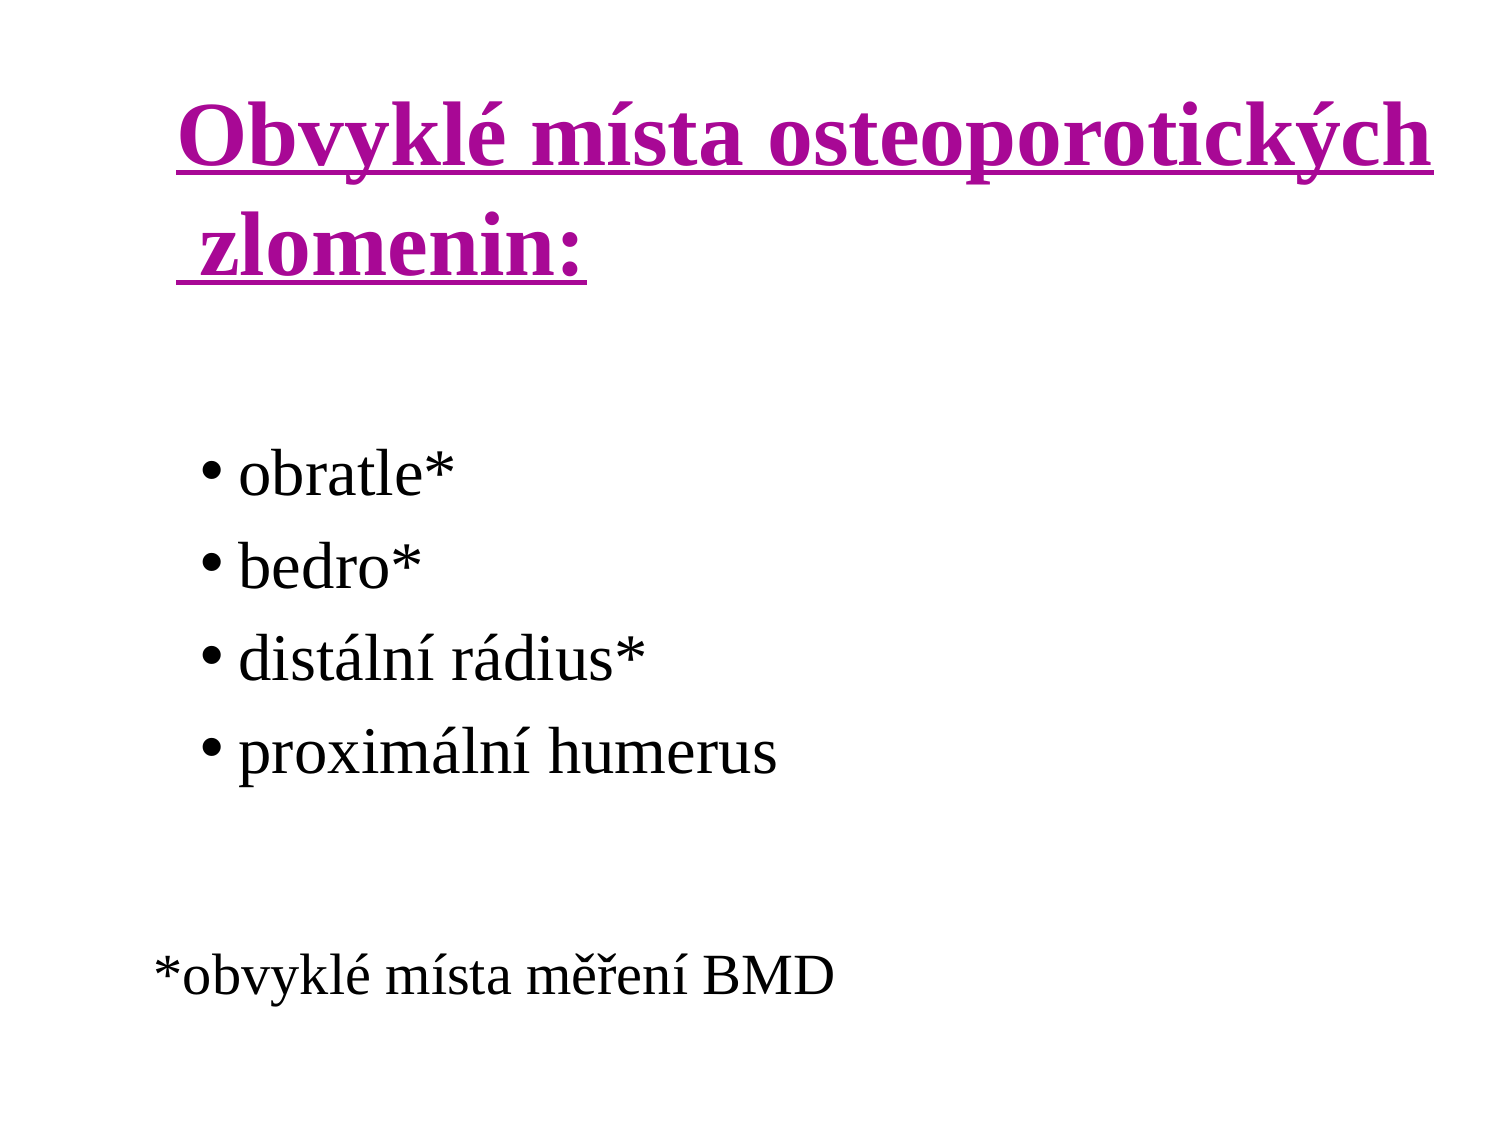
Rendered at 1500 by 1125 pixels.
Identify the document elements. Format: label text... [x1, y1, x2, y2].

text_box obratle* bedro* distální rádius* proximální humerus [185, 421, 795, 794]
text_box *obvyklé místa měření BMD [139, 928, 851, 1014]
text_box Obvyklé místa osteoporotických zlomenin: [161, 66, 1450, 301]
